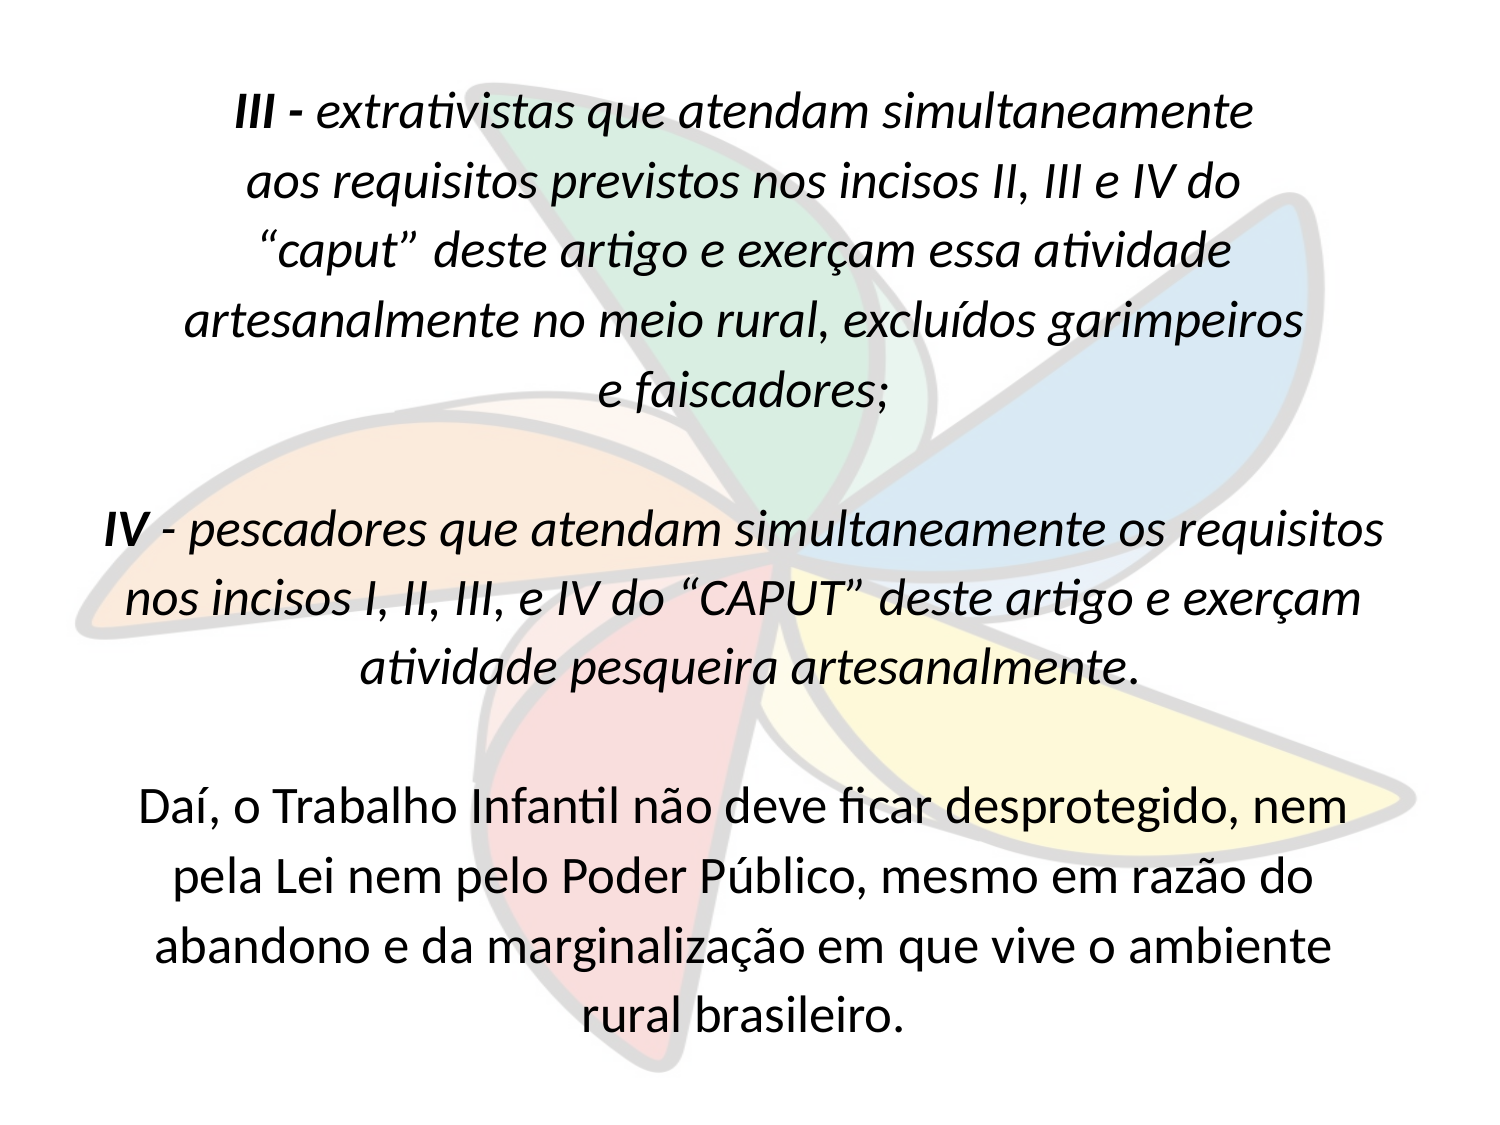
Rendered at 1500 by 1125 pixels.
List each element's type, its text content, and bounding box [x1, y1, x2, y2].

list III - extrativistas que atendam simultaneamente aos requisitos previstos nos incisos II, III e IV do “caput” deste artigo e exerçam essa atividade artesanalmente no meio rural, excluídos garimpeiros e faiscadores; IV - pescadores que atendam simultaneamente os requisitos nos incisos I, II, III, e IV do “CAPUT” deste artigo e exerçam atividade pesqueira artesanalmente. Daí, o Trabalho Infantil não deve ficar desprotegido, nem pela Lei nem pelo Poder Público, mesmo em razão do abandono e da marginalização em que vive o ambiente rural brasileiro. [50, 62, 1450, 1075]
